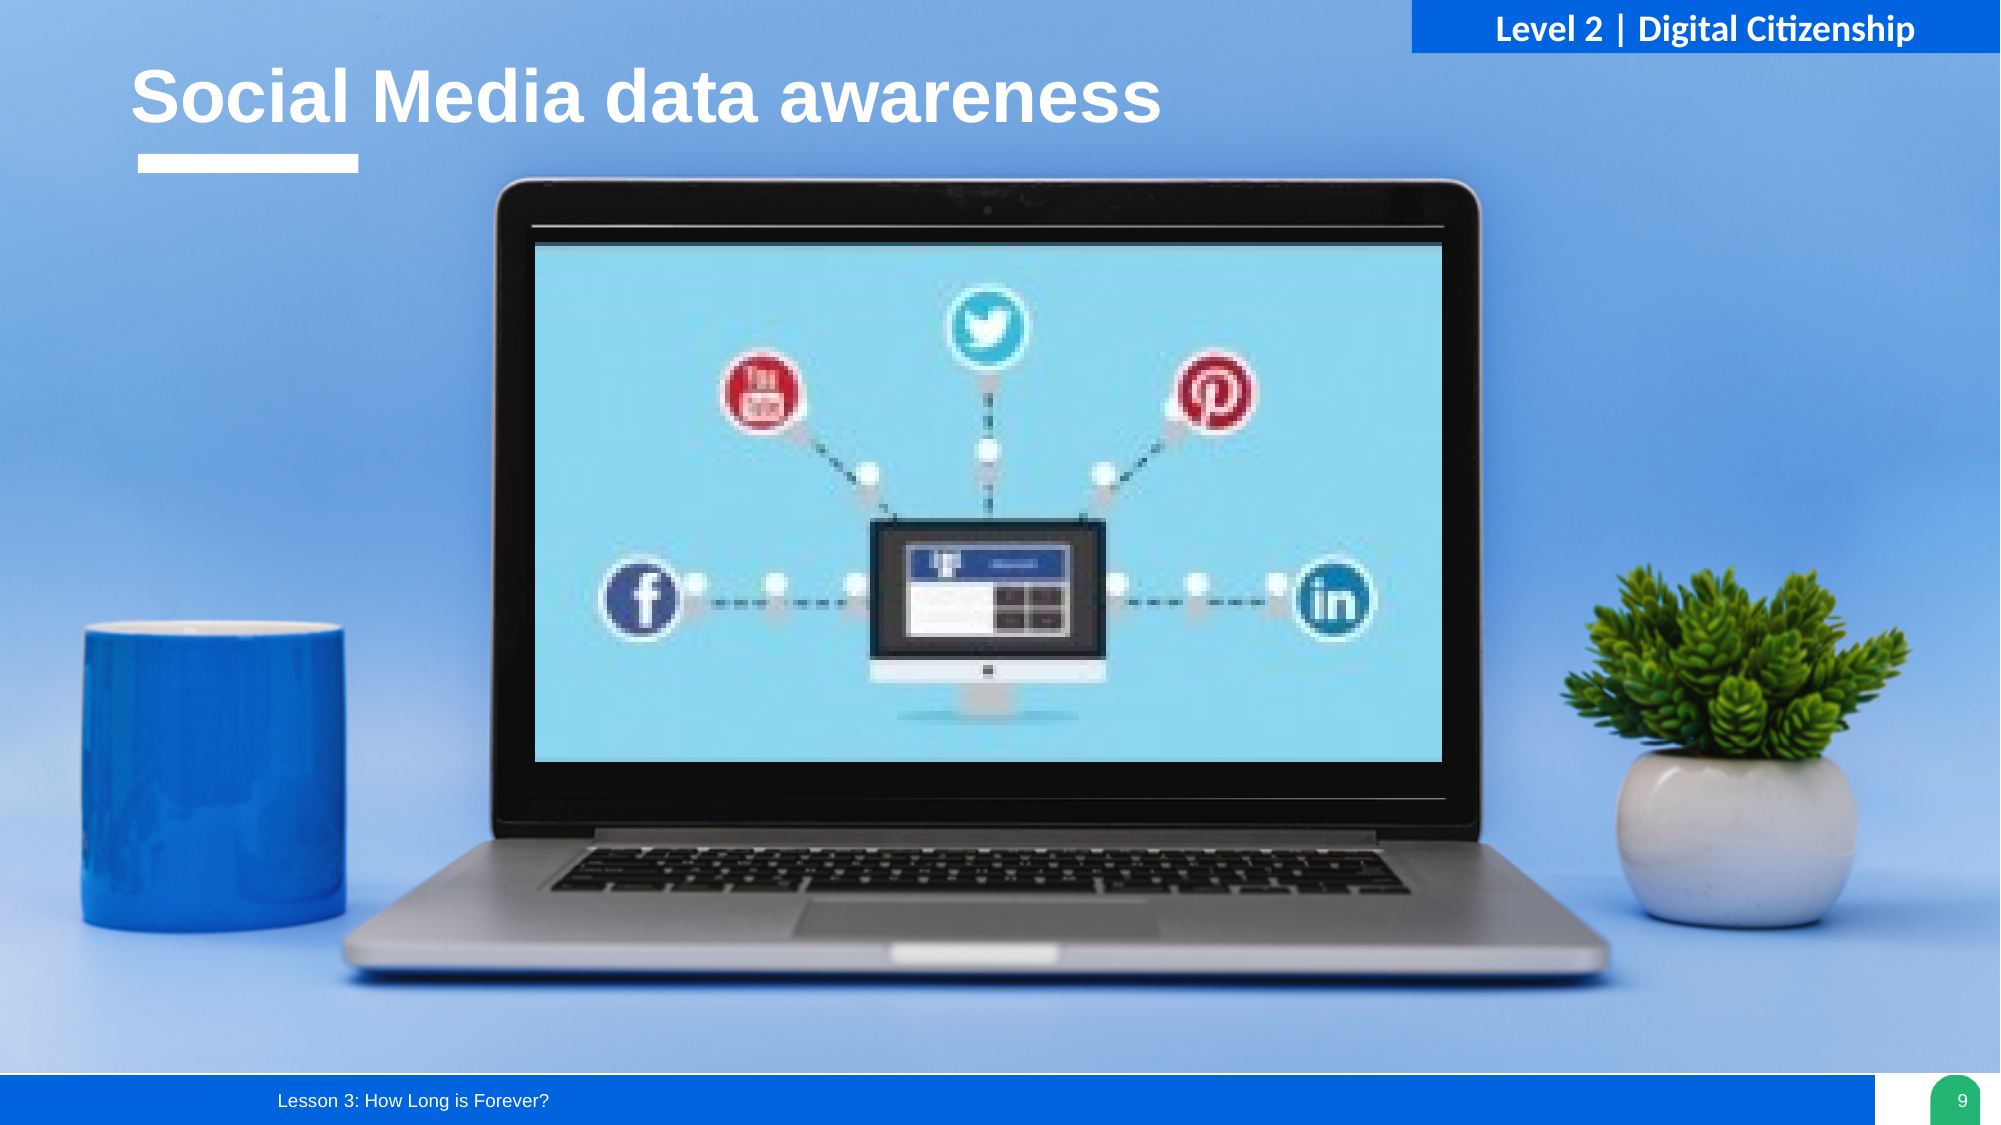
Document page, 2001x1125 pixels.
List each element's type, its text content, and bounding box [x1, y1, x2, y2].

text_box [534, 241, 1442, 762]
picture [0, 0, 2000, 1073]
slide_number 9 [1533, 1077, 1984, 1123]
footer Lesson 3: How Long is Forever? [262, 1077, 938, 1123]
